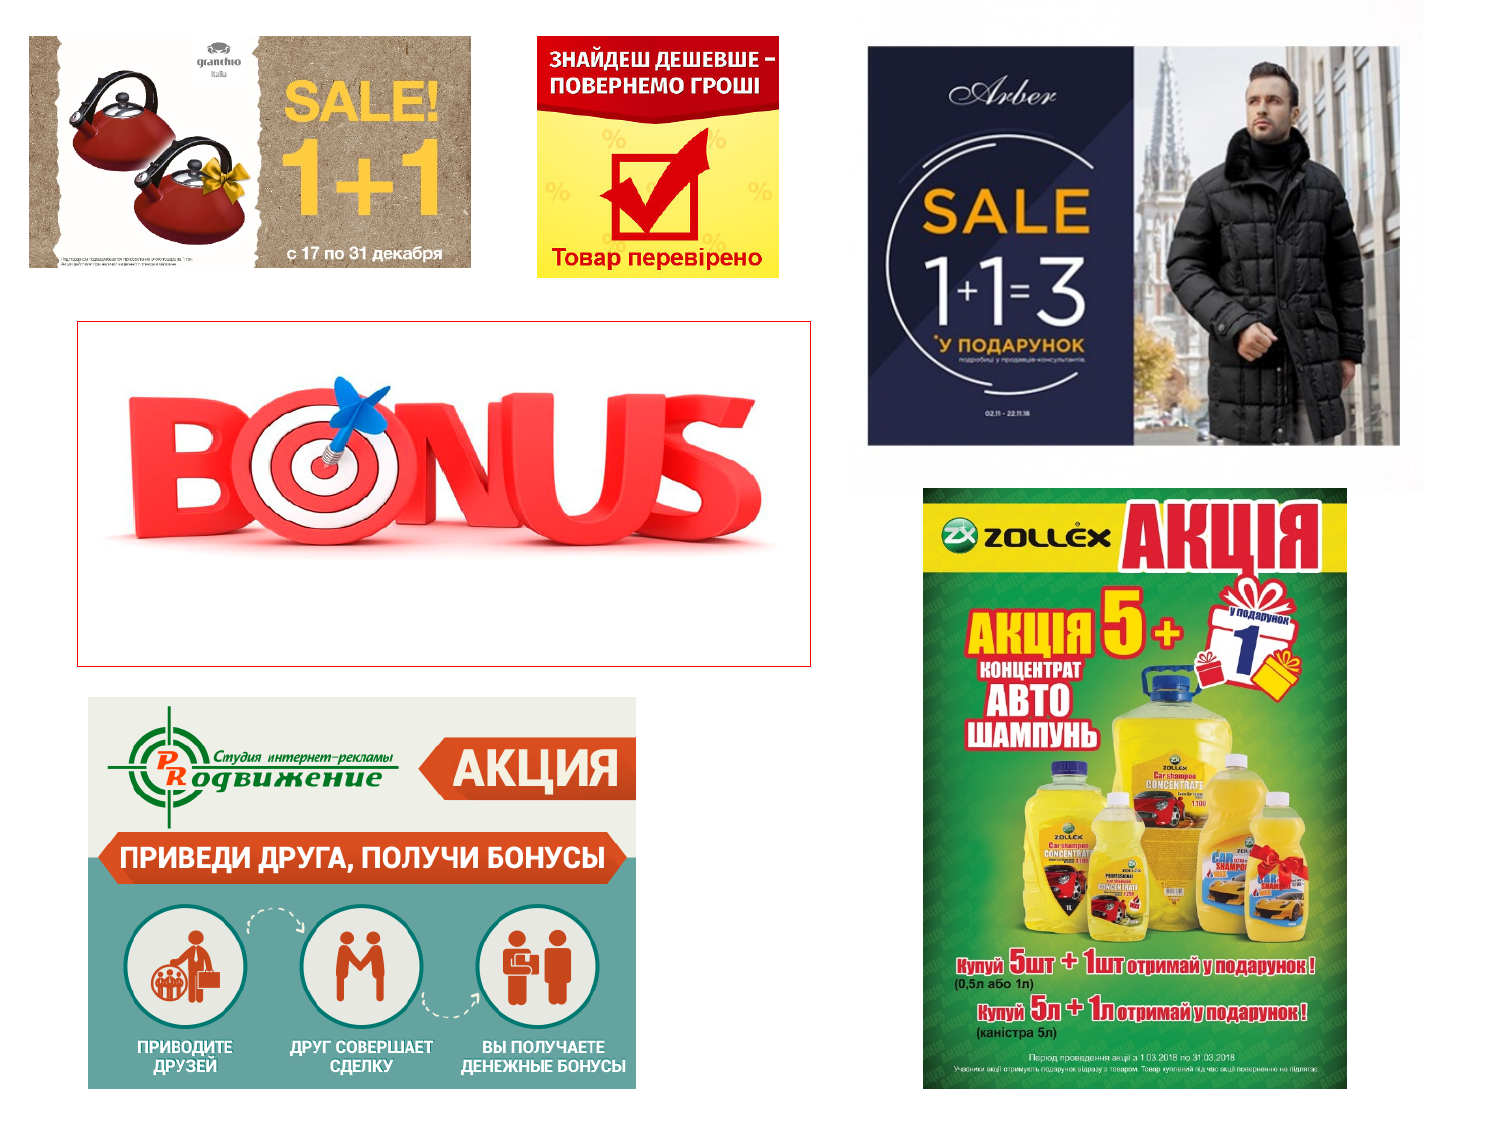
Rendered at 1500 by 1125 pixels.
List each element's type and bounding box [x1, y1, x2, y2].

picture [537, 36, 779, 278]
picture [77, 321, 811, 667]
picture [847, 0, 1423, 1089]
picture [29, 36, 471, 268]
picture [88, 697, 636, 1089]
